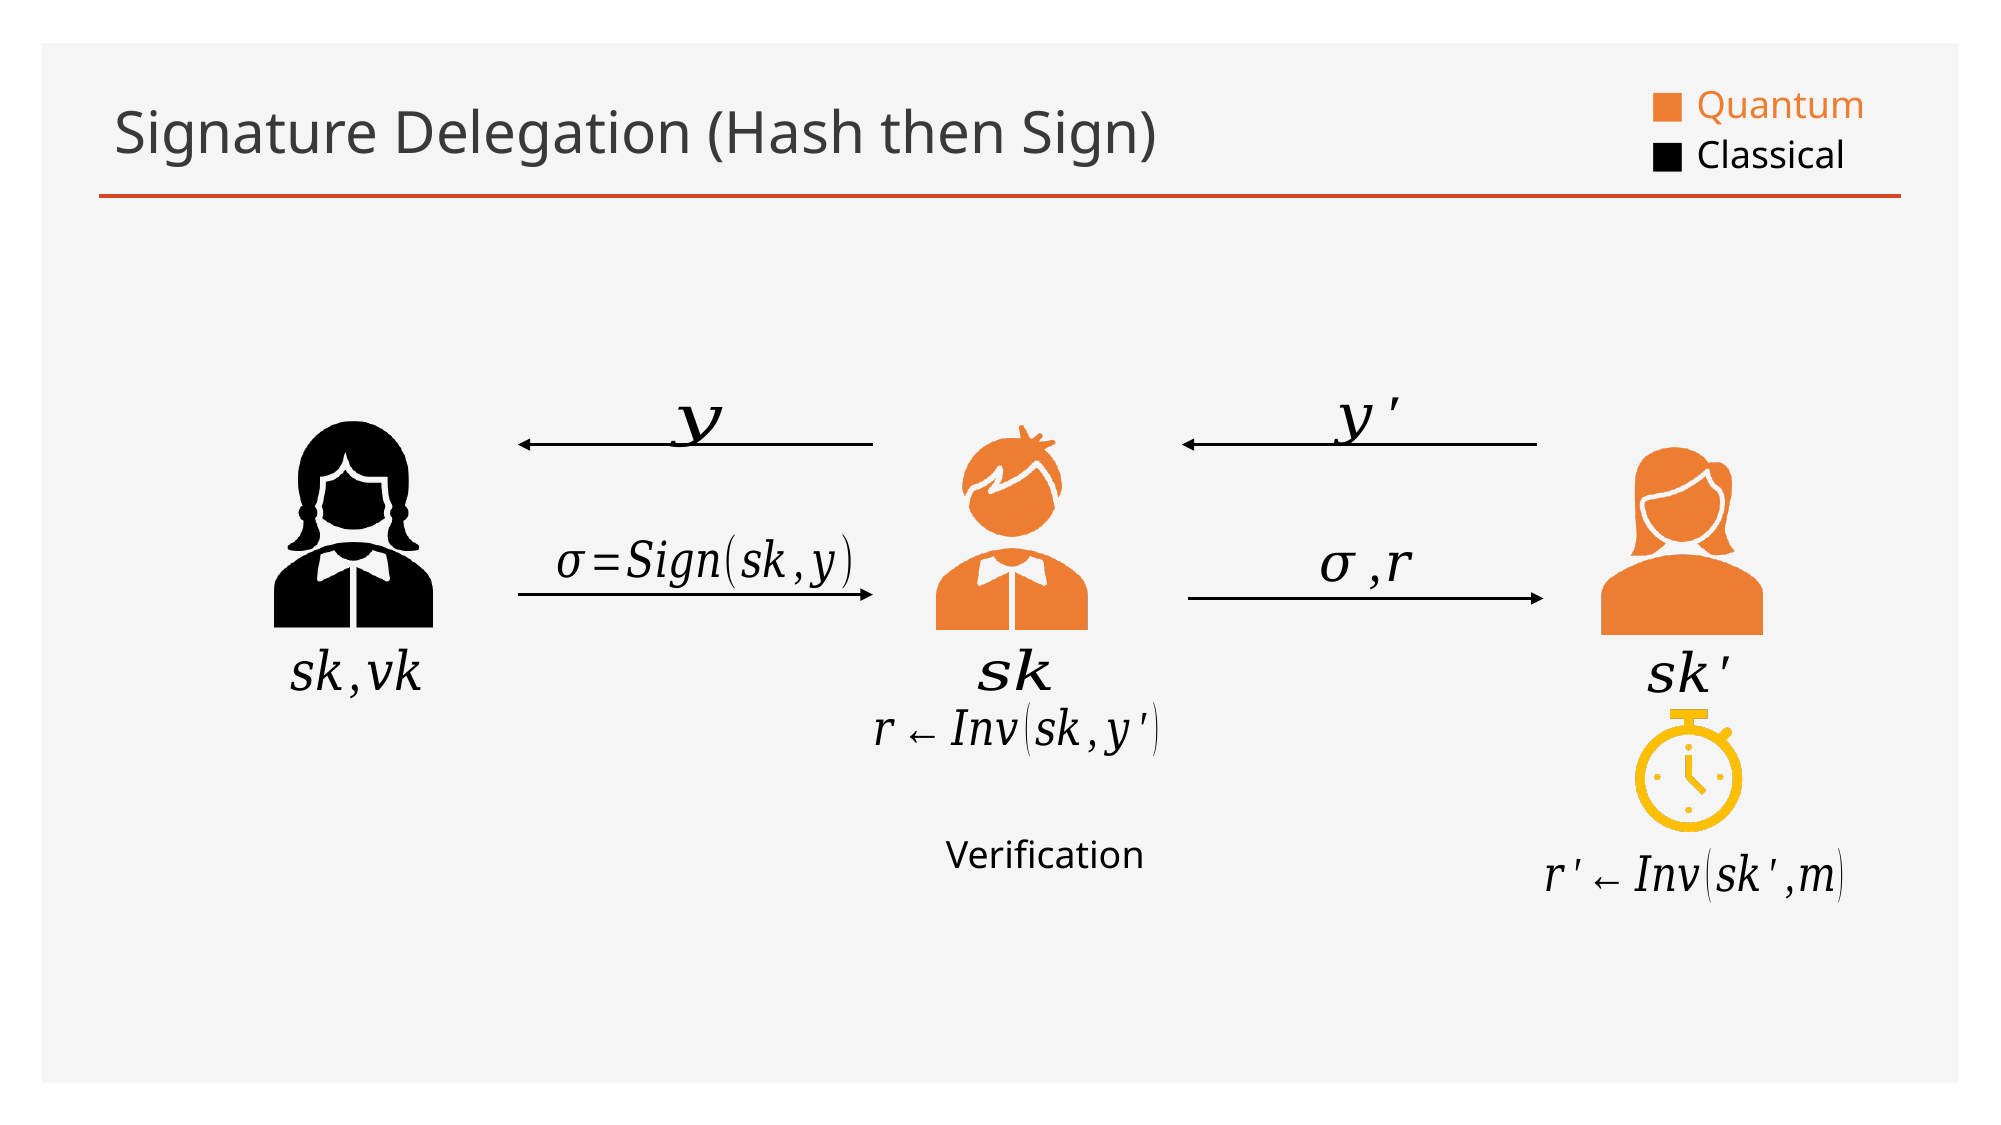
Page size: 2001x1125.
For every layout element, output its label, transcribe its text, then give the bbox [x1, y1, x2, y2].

picture [205, 376, 500, 670]
picture [872, 391, 1151, 670]
picture [1613, 695, 1764, 846]
picture [1561, 428, 1803, 670]
title Signature Delegation (Hash then Sign) [99, 73, 1901, 197]
